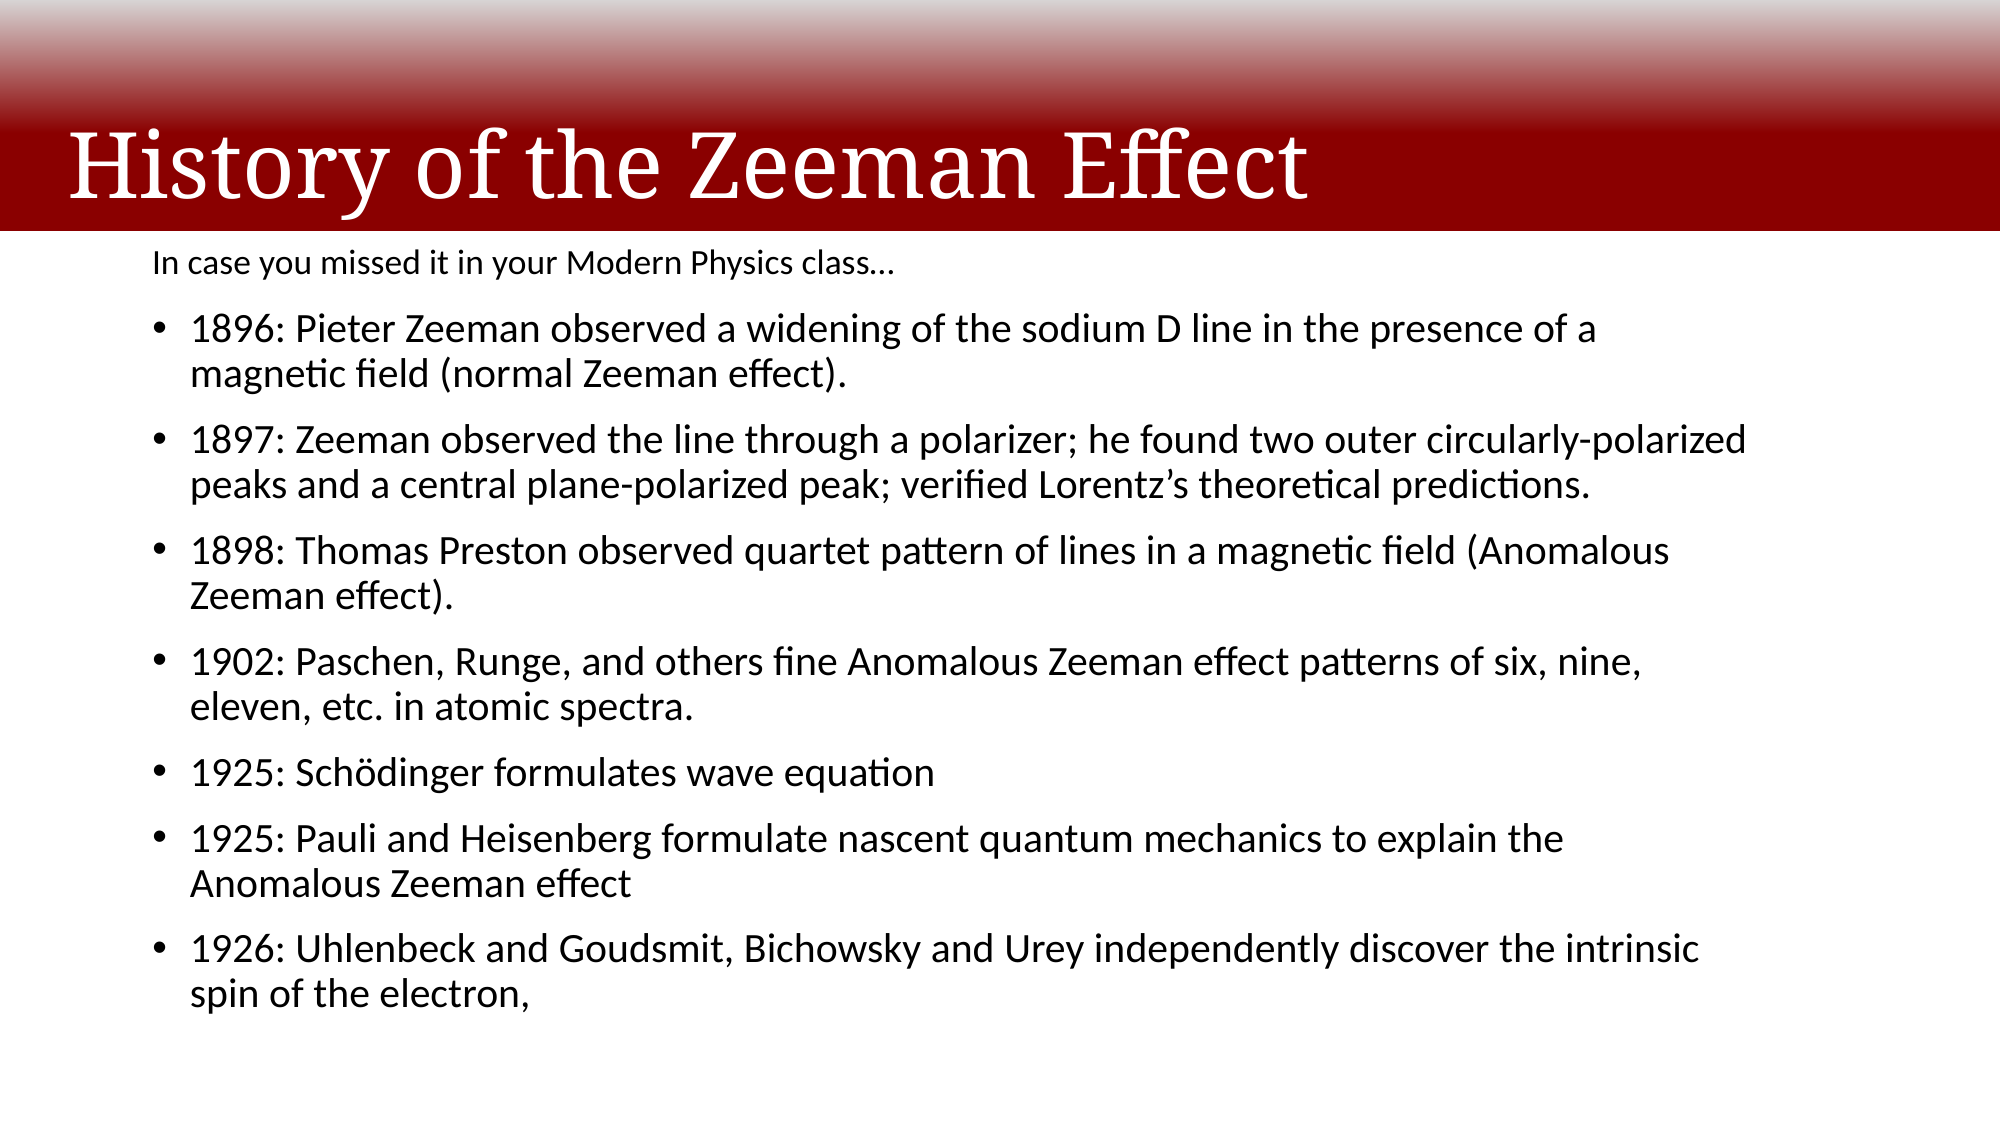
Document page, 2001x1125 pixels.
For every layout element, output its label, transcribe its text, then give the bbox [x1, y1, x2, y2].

text_box [0, 0, 2000, 231]
title History of the Zeeman Effect [52, 59, 1956, 278]
text_box In case you missed it in your Modern Physics class… [137, 232, 927, 290]
list 1896: Pieter Zeeman observed a widening of the sodium D line in the presence of a magnetic field (normal Zeeman effect). 1897: Zeeman observed the line through a polarizer; he found two outer circularly-polarized peaks and a central plane-polarized peak; verified Lorentz’s theoretical predictions. 1898: Thomas Preston observed quartet pattern of lines in a magnetic field (Anomalous Zeeman effect). 1902: Paschen, Runge, and others fine Anomalous Zeeman effect patterns of six, nine, eleven, etc. in atomic spectra. 1925: Schödinger formulates wave equation 1925: Pauli and Heisenberg formulate nascent quantum mechanics to explain the Anomalous Zeeman effect 1926: Uhlenbeck and Goudsmit, Bichowsky and Urey independently discover the intrinsic spin of the electron, [137, 299, 1780, 1051]
